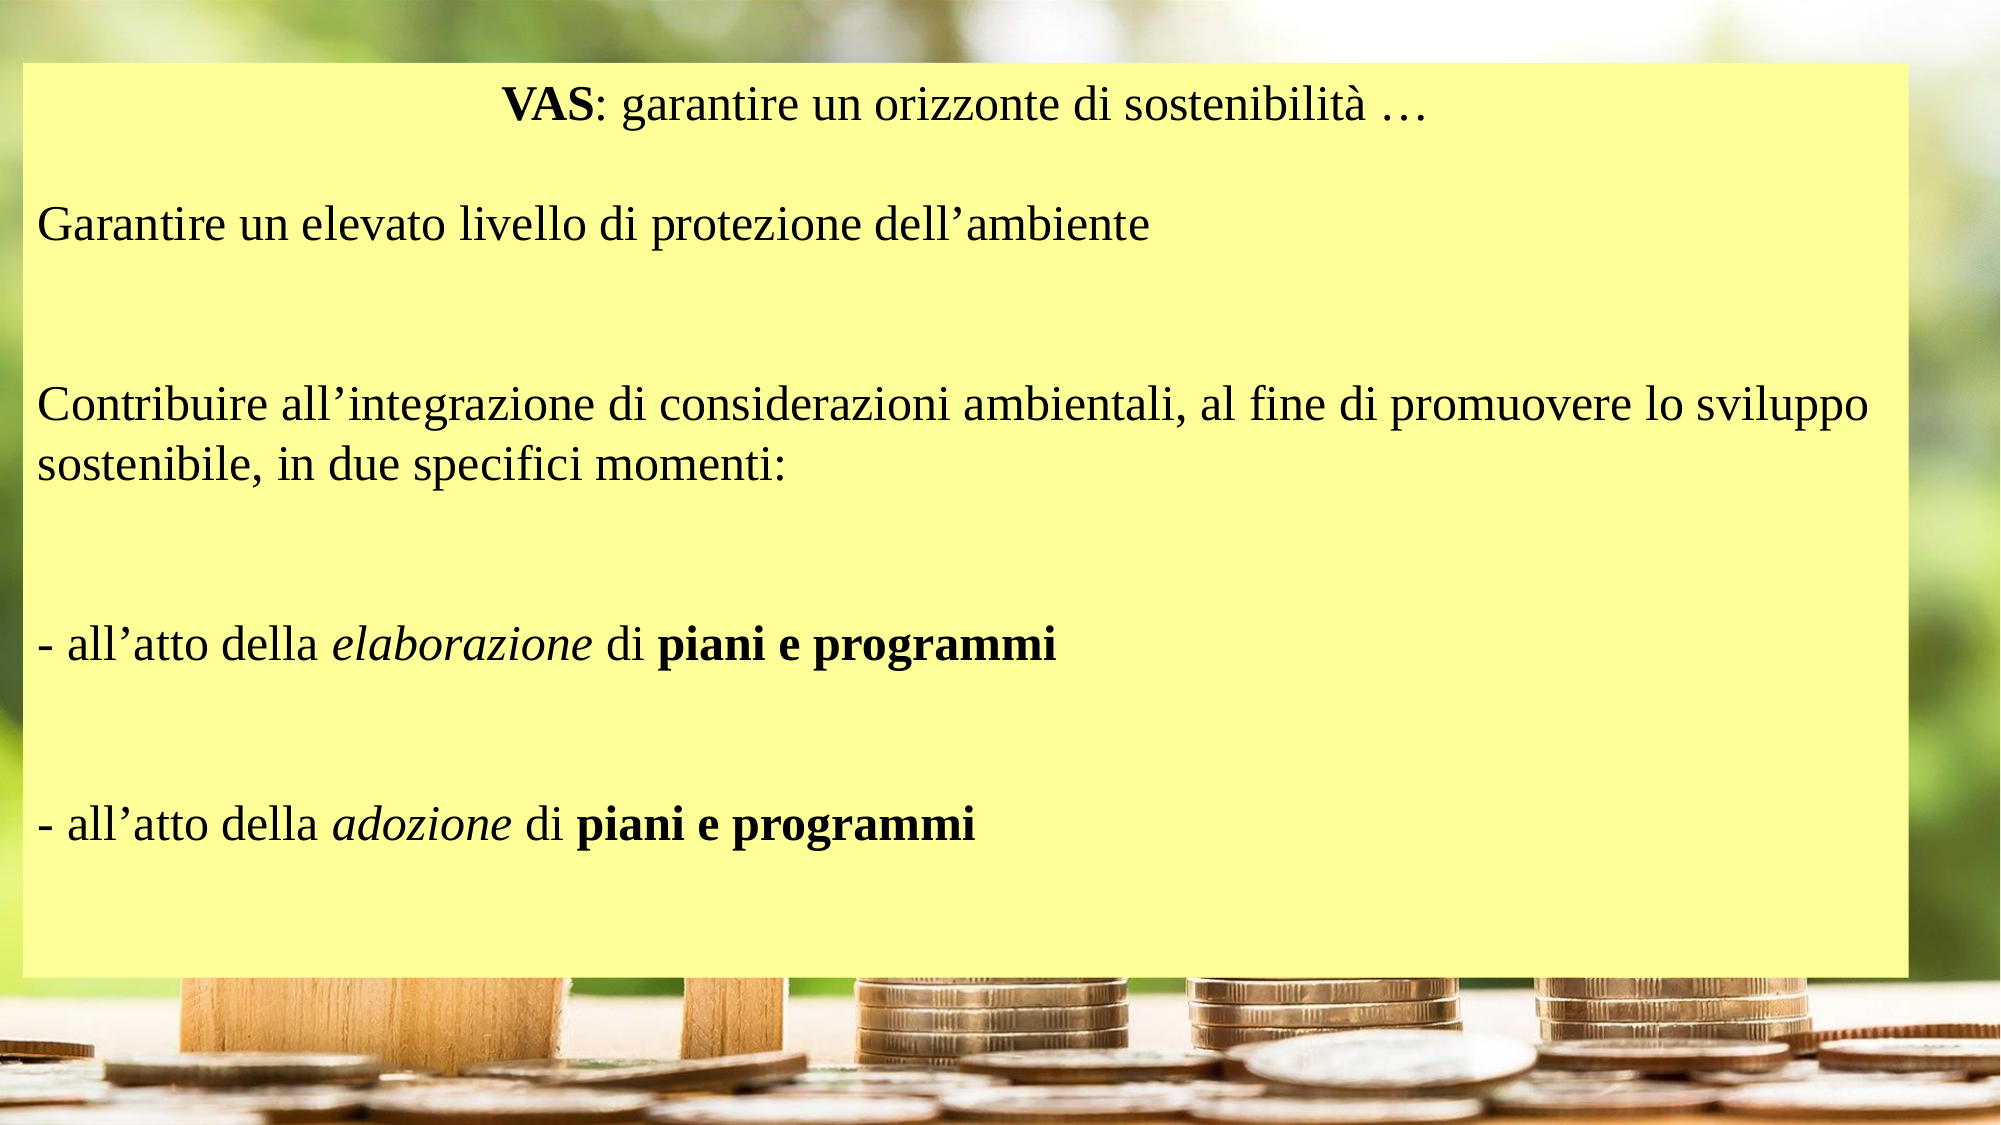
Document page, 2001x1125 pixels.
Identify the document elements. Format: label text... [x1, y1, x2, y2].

text_box VAS: garantire un orizzonte di sostenibilità … Garantire un elevato livello di protezione dell’ambiente Contribuire all’integrazione di considerazioni ambientali, al fine di promuovere lo sviluppo sostenibile, in due specifici momenti: - all’atto della elaborazione di piani e programmi - all’atto della adozione di piani e programmi [23, 62, 1909, 978]
picture [0, 0, 2001, 1125]
